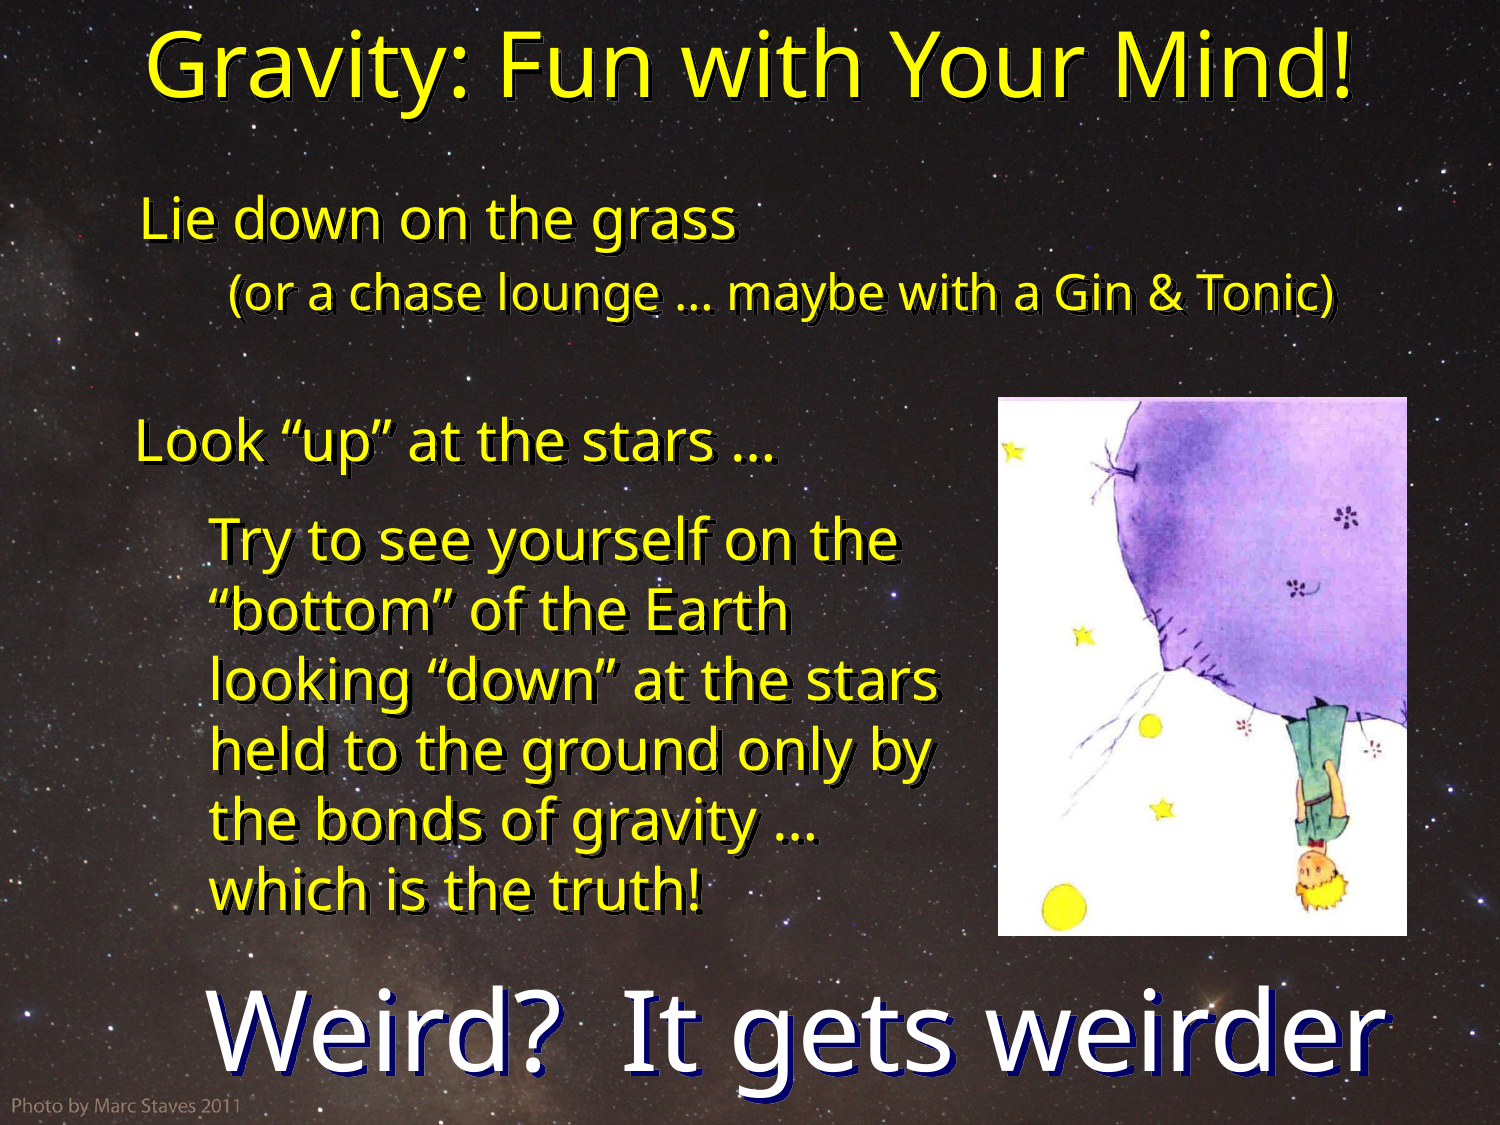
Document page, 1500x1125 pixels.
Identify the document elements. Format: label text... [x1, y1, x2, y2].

text_box Look “up” at the stars … Try to see yourself on the “bottom” of the Earth looking “down” at the stars held to the ground only by the bonds of gravity … which is the truth! [119, 395, 962, 930]
picture [0, 122, 1500, 1125]
text_box Weird? It gets weirder … [181, 951, 1405, 1125]
title Gravity: Fun with Your Mind! [0, 0, 1500, 122]
text_box Lie down on the grass (or a chase lounge … maybe with a Gin & Tonic) [123, 173, 1377, 326]
